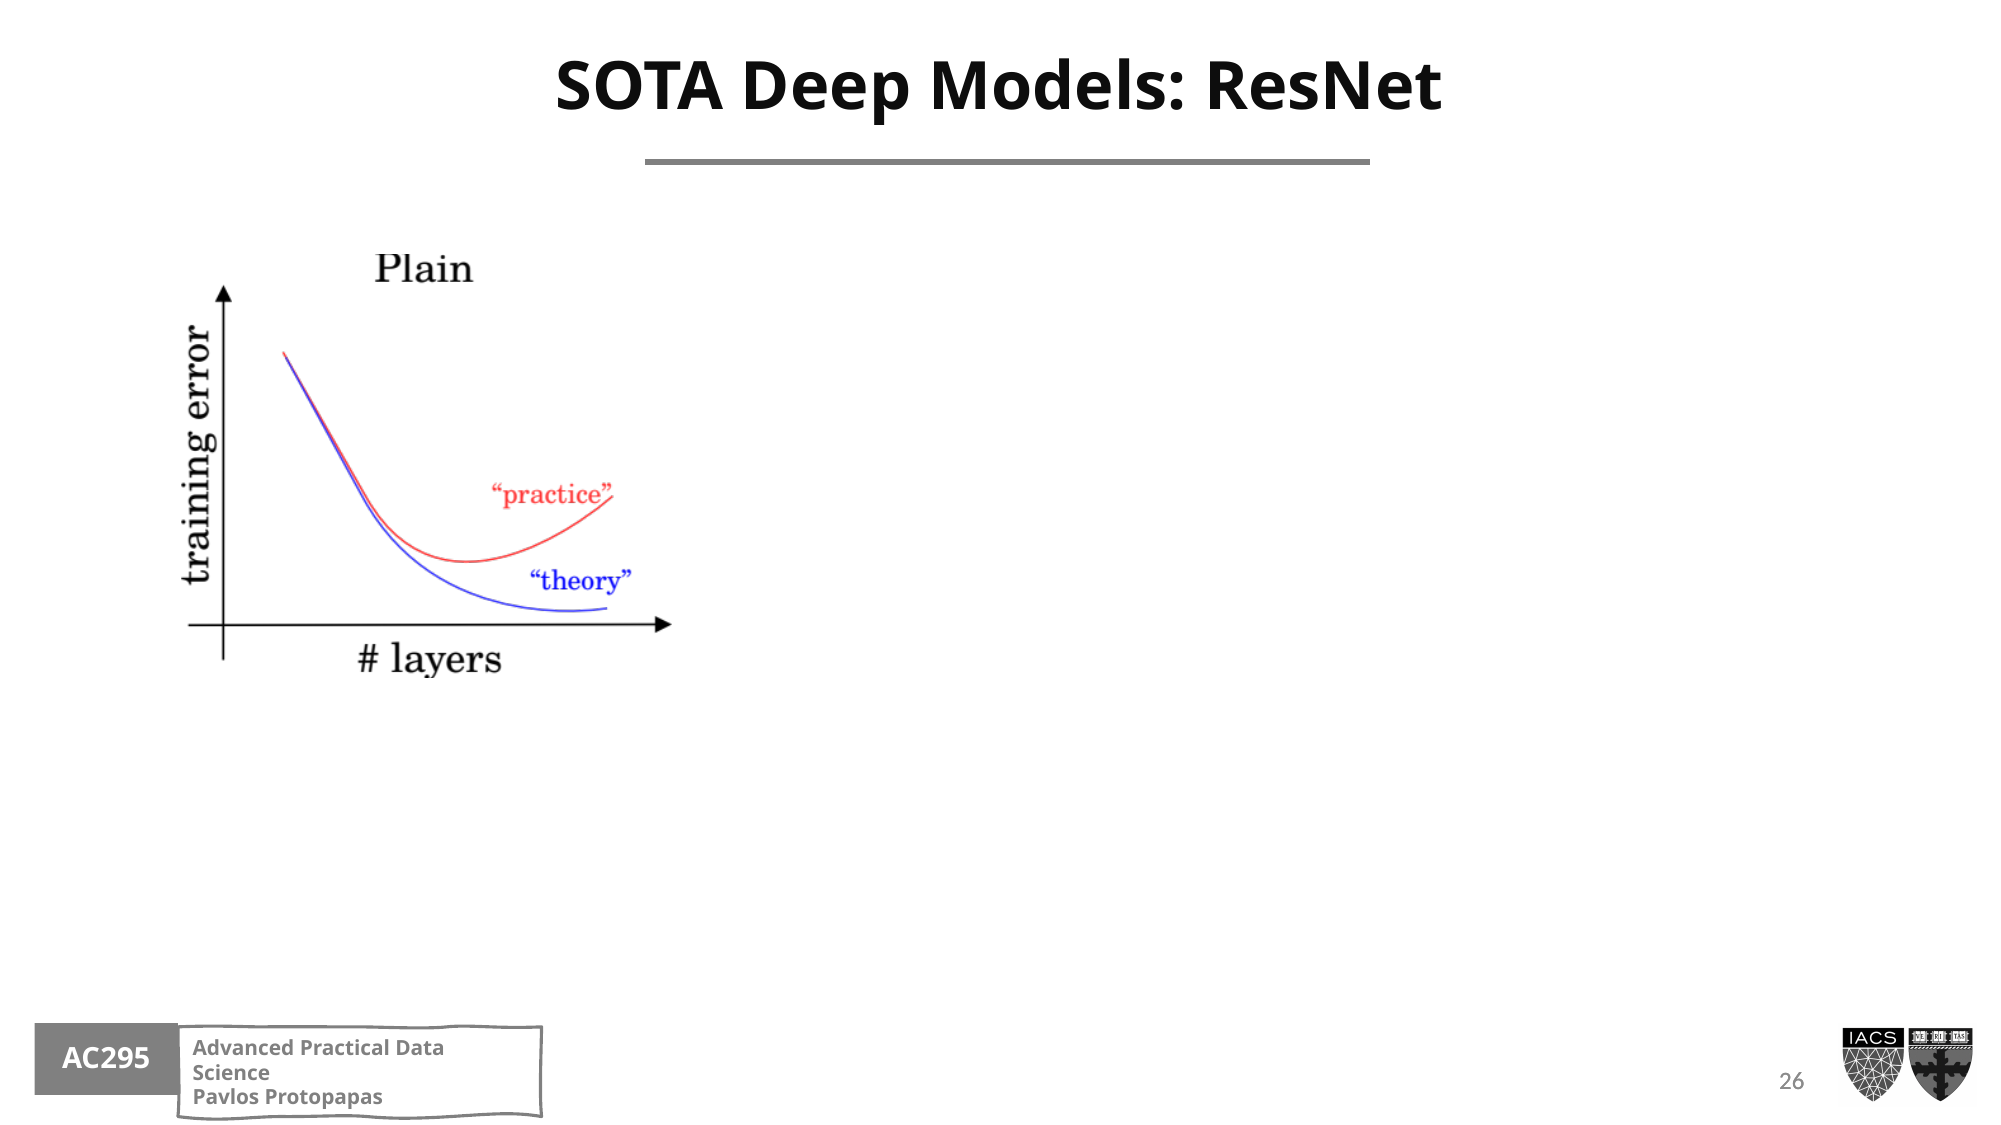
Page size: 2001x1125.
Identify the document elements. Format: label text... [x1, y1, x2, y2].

picture [1838, 1023, 1977, 1107]
picture [180, 254, 745, 678]
title SOTA Deep Models: ResNet [57, 35, 1943, 162]
slide_number 26 [1353, 1049, 1820, 1110]
